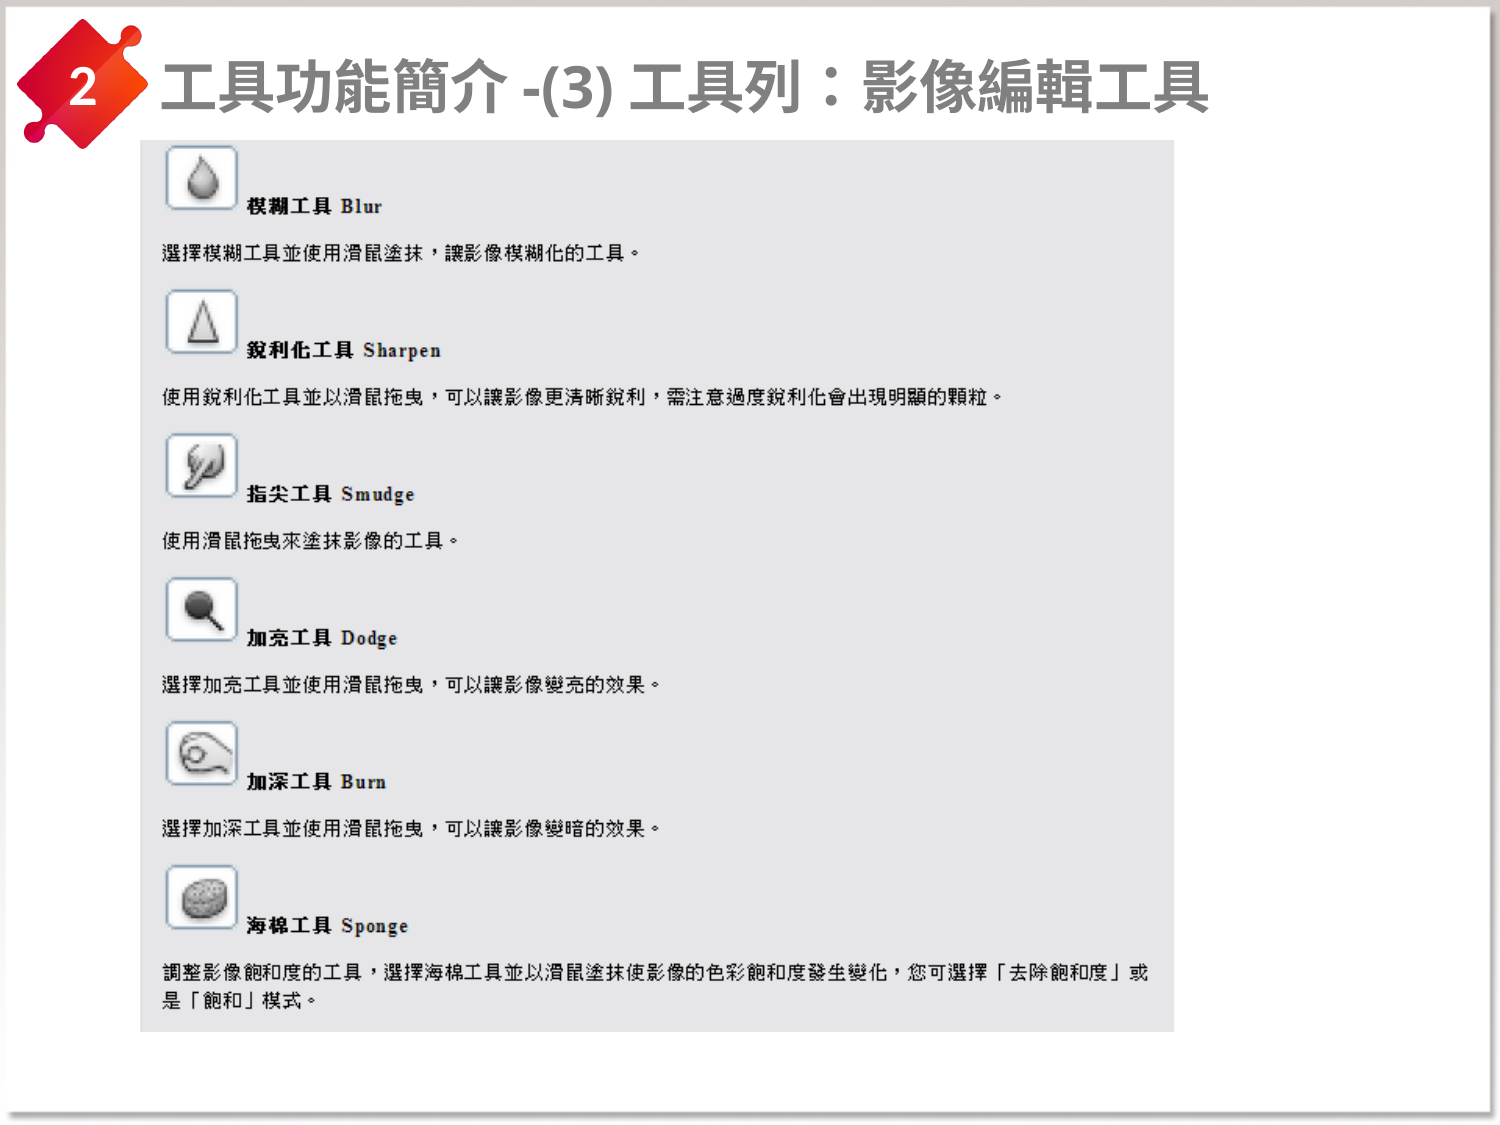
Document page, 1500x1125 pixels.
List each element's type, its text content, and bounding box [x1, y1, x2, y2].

picture [0, 0, 1500, 1125]
text_box 工具功能簡介-(3)工具列：影像編輯工具 [153, 42, 1226, 128]
